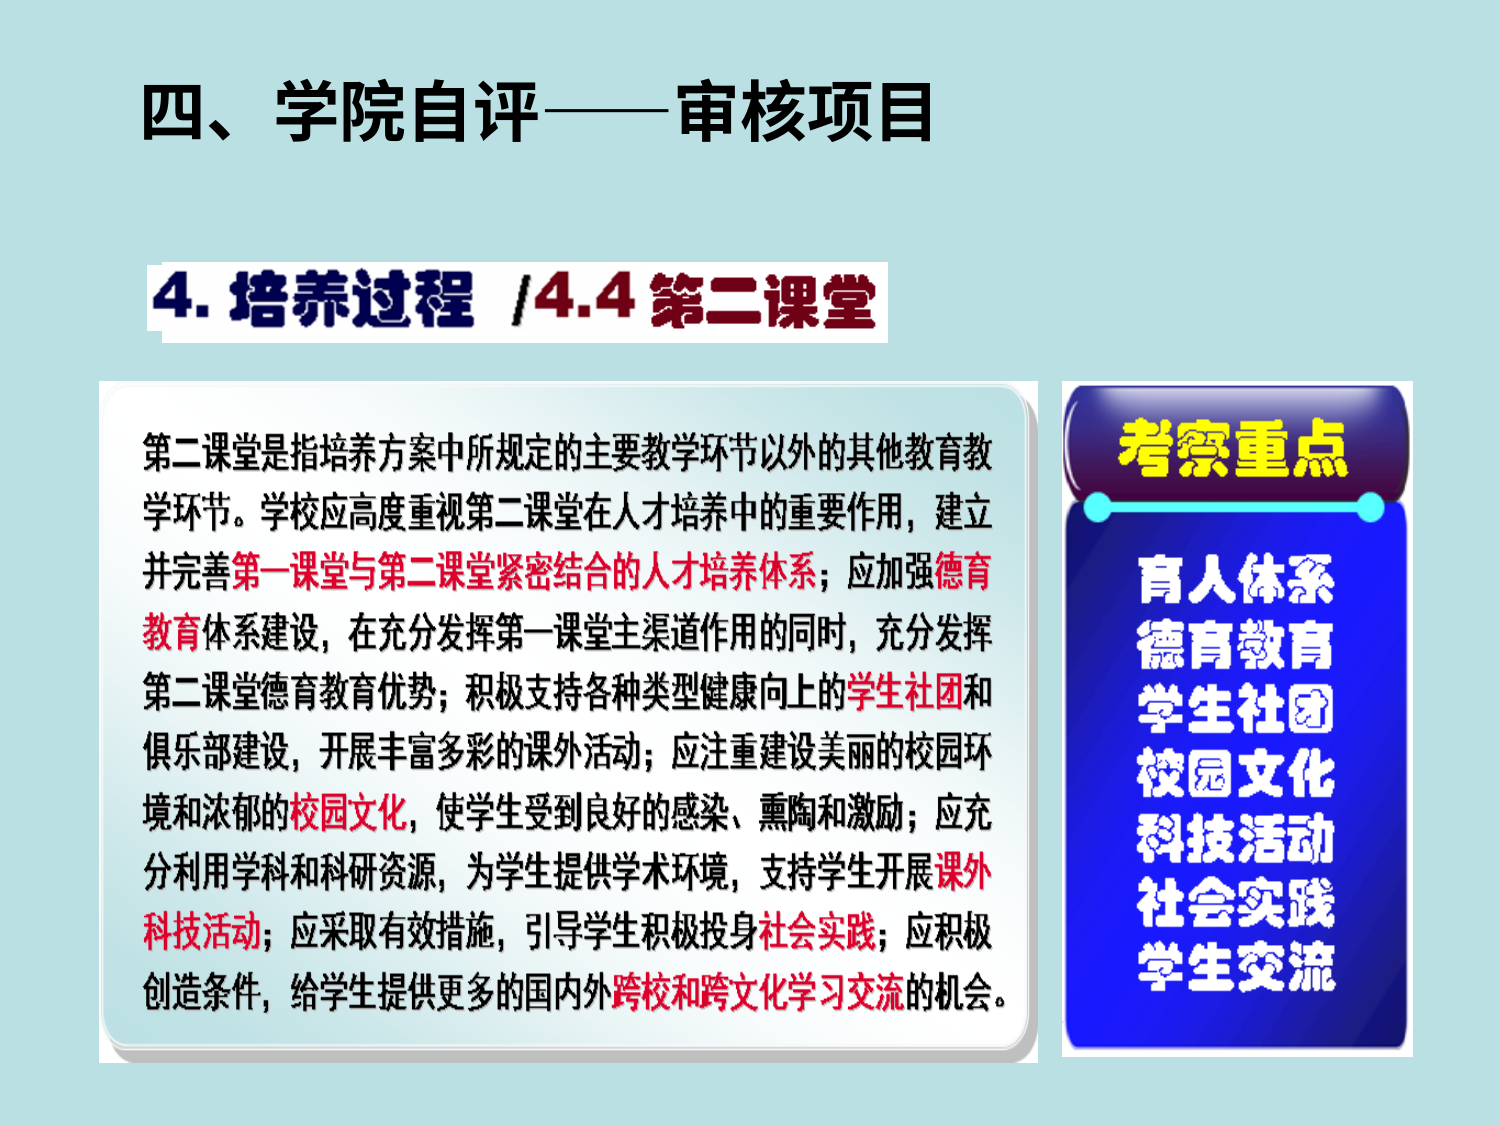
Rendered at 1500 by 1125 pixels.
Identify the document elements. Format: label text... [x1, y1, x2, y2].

text_box 四、学院自评——审核项目 [125, 62, 1050, 158]
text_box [147, 262, 888, 343]
picture [1062, 380, 1413, 1057]
picture [99, 380, 1038, 1063]
